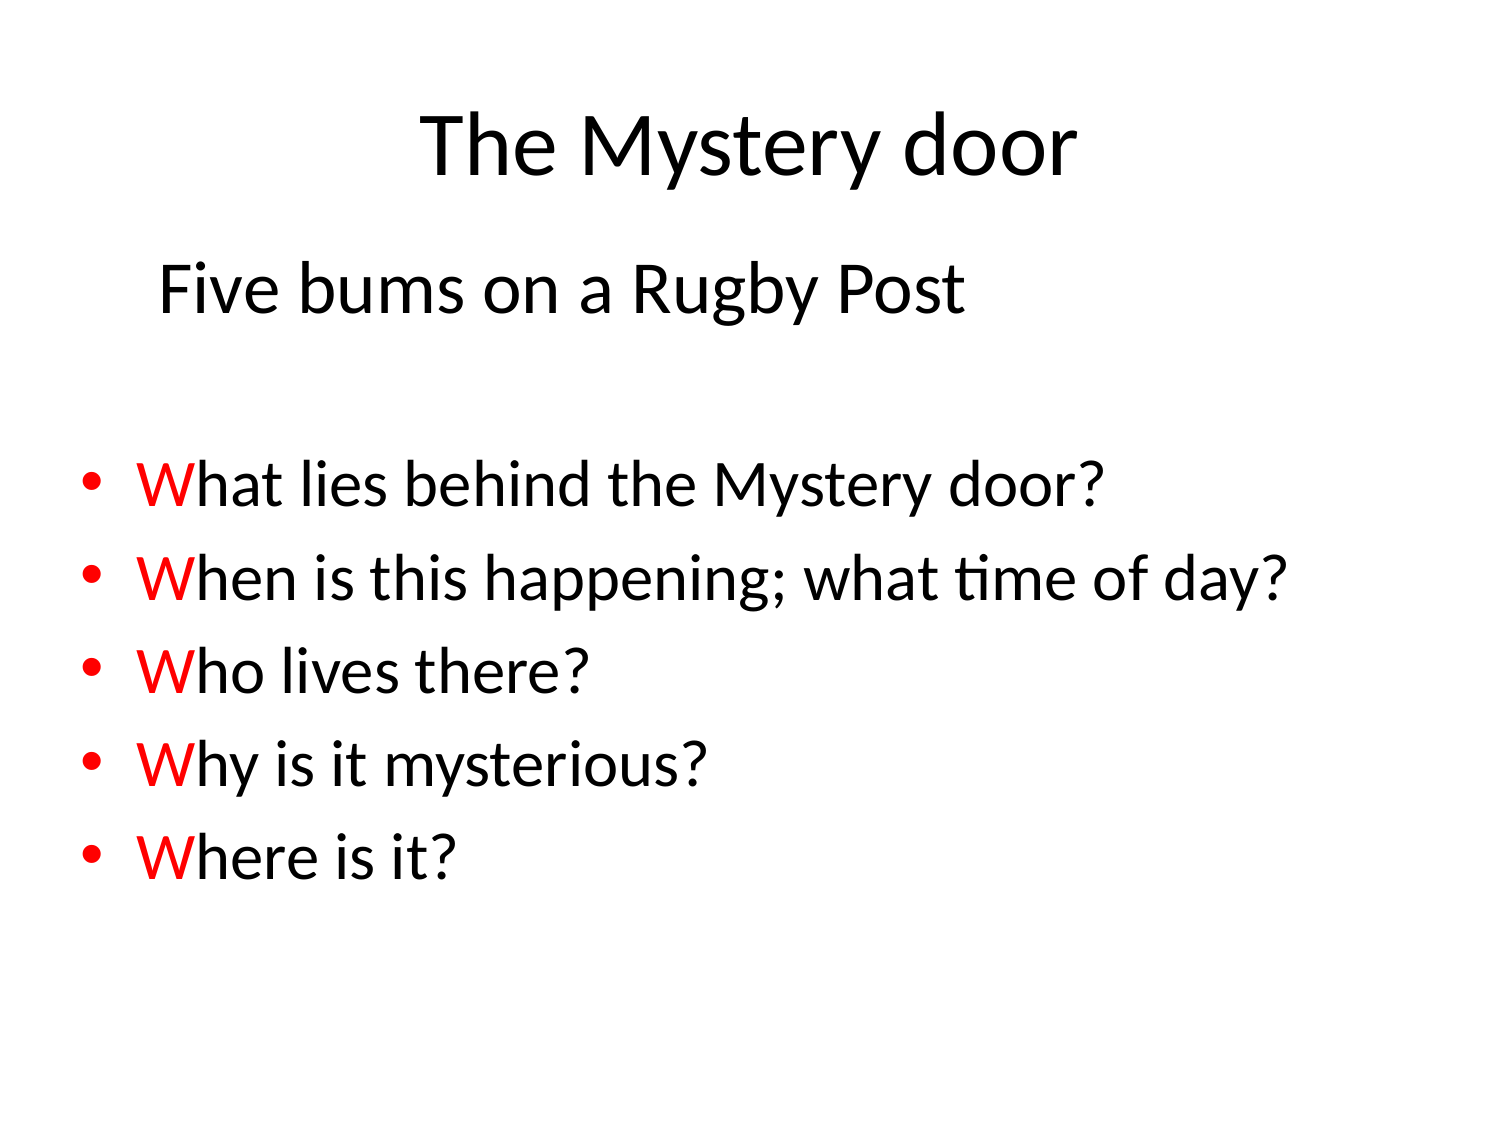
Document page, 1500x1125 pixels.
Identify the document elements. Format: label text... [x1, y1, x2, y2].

title The Mystery door [75, 45, 1425, 233]
text_box Five bums on a Rugby Post [143, 231, 1195, 382]
list What lies behind the Mystery door? When is this happening; what time of day? Who lives there? Why is it mysterious? Where is it? [64, 432, 1415, 988]
